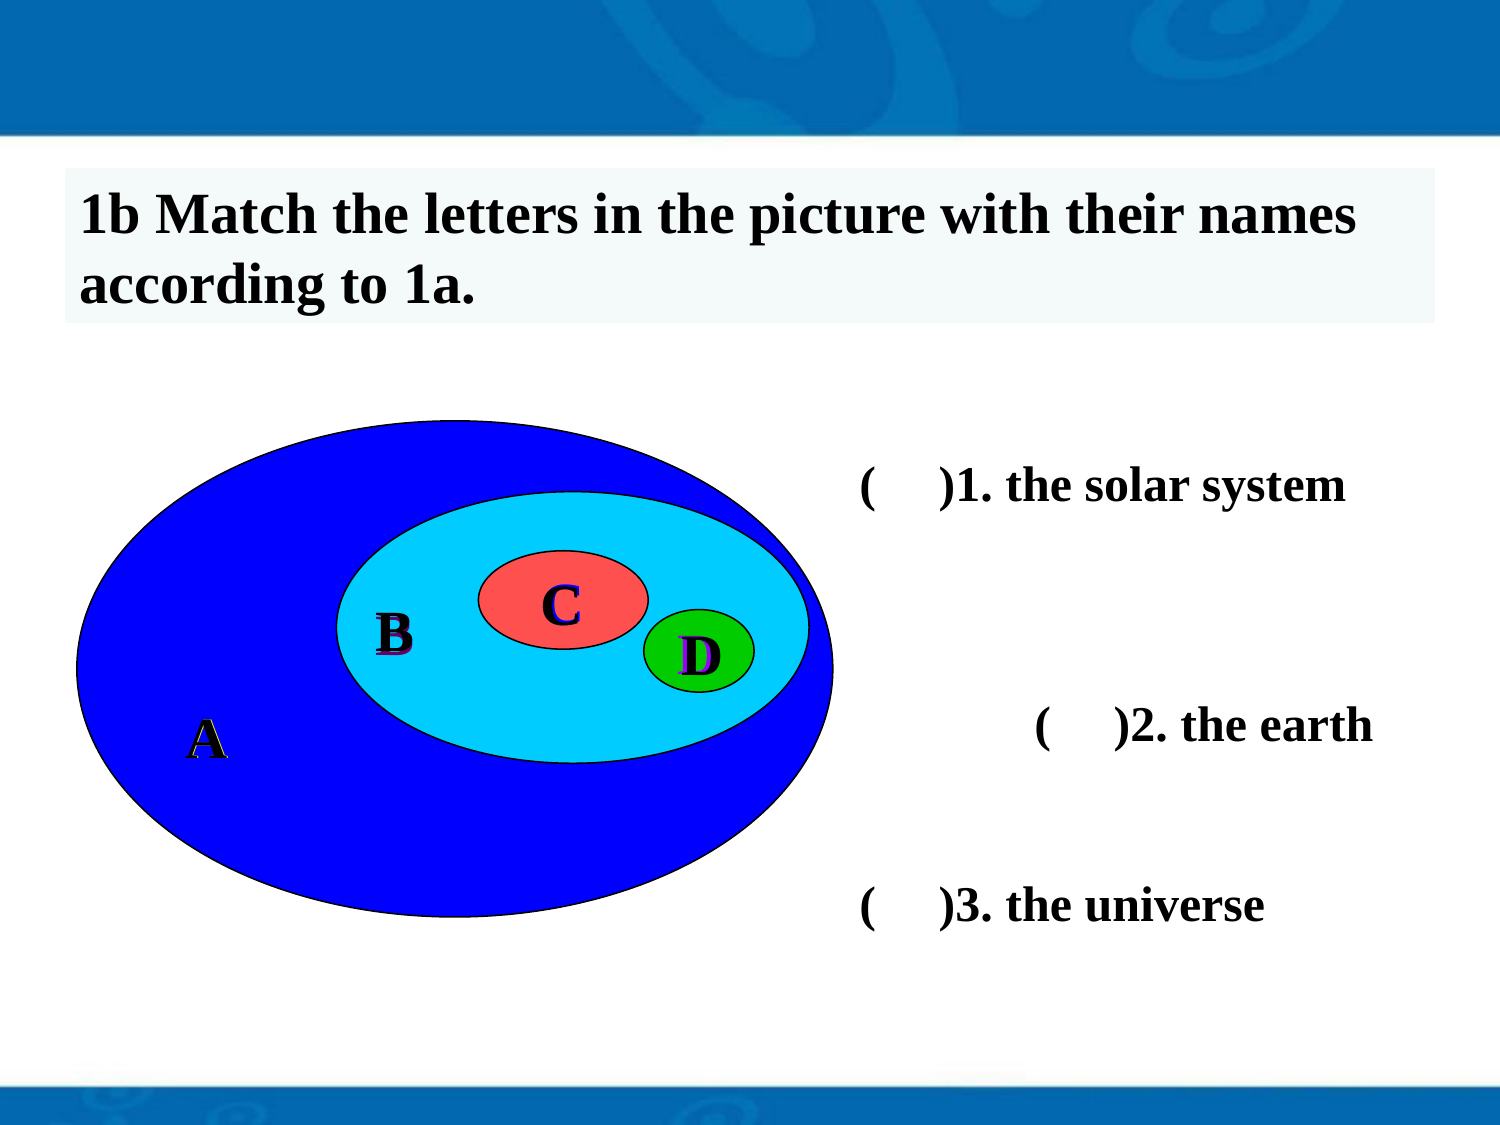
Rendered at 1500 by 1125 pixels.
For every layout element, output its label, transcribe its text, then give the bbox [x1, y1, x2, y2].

text_box 1b Match the letters in the picture with their names according to 1a. [64, 168, 1435, 323]
text_box A [815, 593, 833, 745]
text_box A [76, 420, 800, 917]
text_box A [171, 692, 289, 778]
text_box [336, 491, 810, 764]
text_box ( )1. the solar system ( )2. the earth ( )3. the universe ( )4. the sun [844, 444, 1459, 1125]
picture [0, 0, 1500, 1125]
